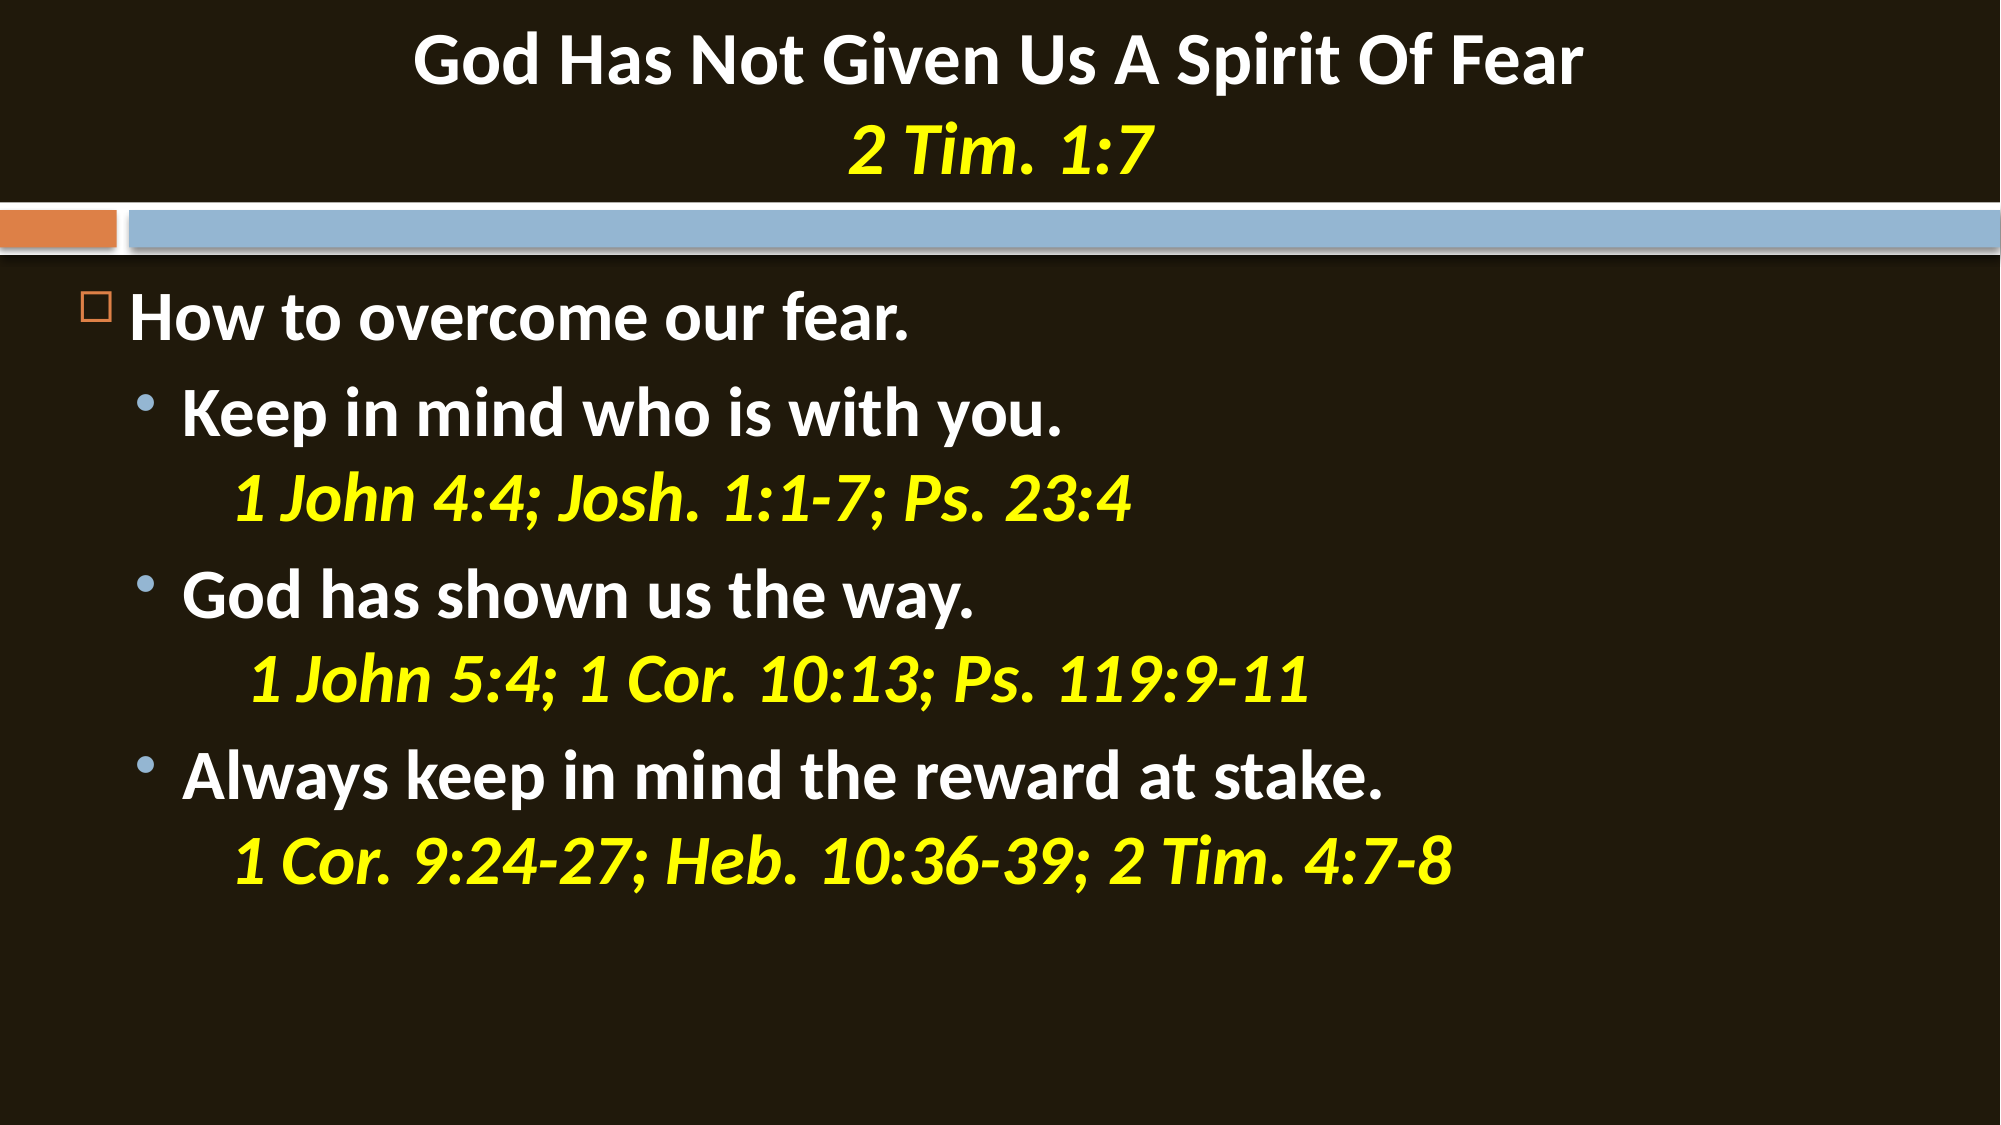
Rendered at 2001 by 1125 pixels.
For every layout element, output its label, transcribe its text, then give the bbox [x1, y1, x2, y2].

title God Has Not Given Us A Spirit Of Fear 2 Tim. 1:7 [312, 0, 1688, 200]
list How to overcome our fear. Keep in mind who is with you. 1 John 4:4; Josh. 1:1-7; Ps. 23:4 God has shown us the way. 1 John 5:4; 1 Cor. 10:13; Ps. 119:9-11 Always keep in mind the reward at stake. 1 Cor. 9:24-27; Heb. 10:36-39; 2 Tim. 4:7-8 [62, 262, 1913, 1000]
